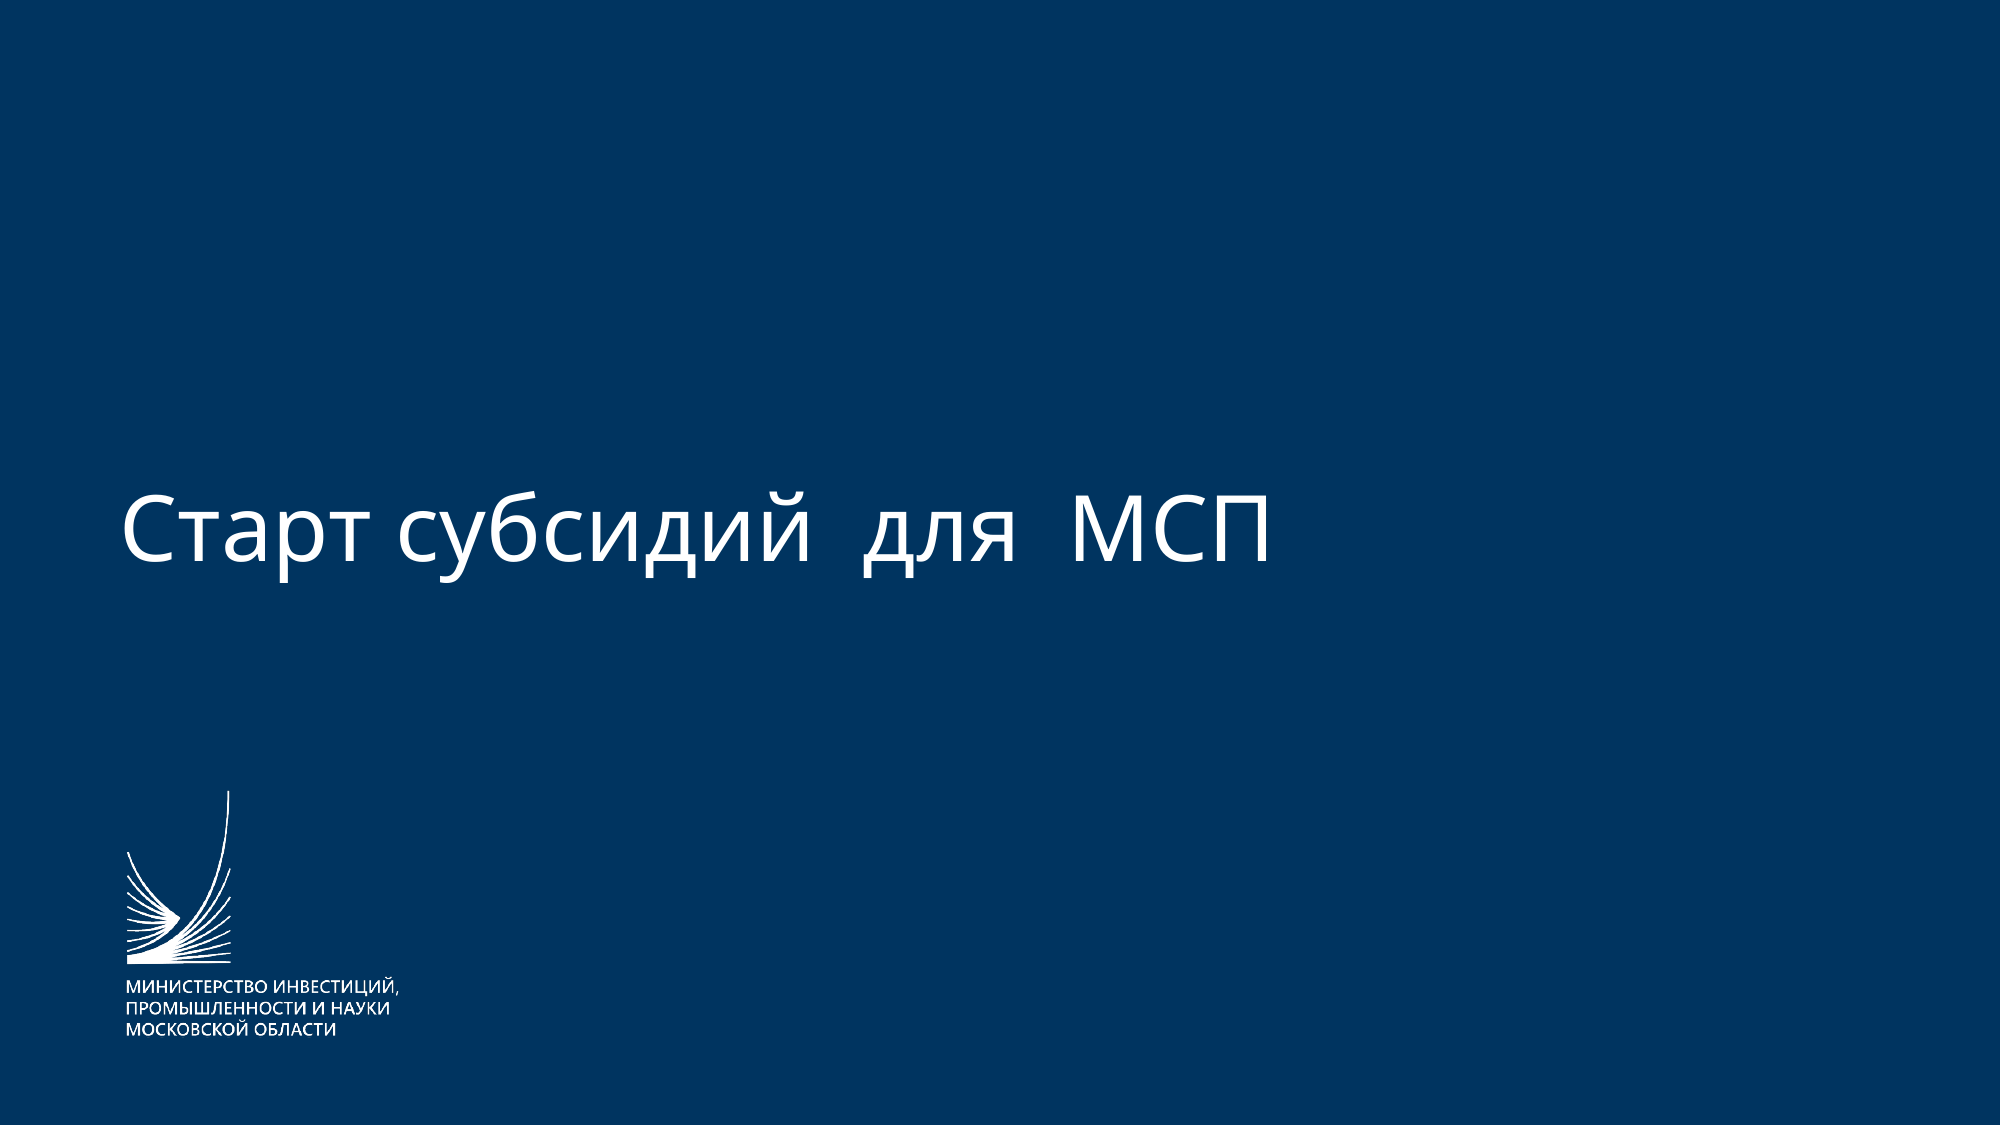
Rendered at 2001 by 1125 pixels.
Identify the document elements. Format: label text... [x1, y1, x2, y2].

title Старт субсидий для МСП [104, 209, 1896, 590]
picture [124, 788, 400, 1038]
